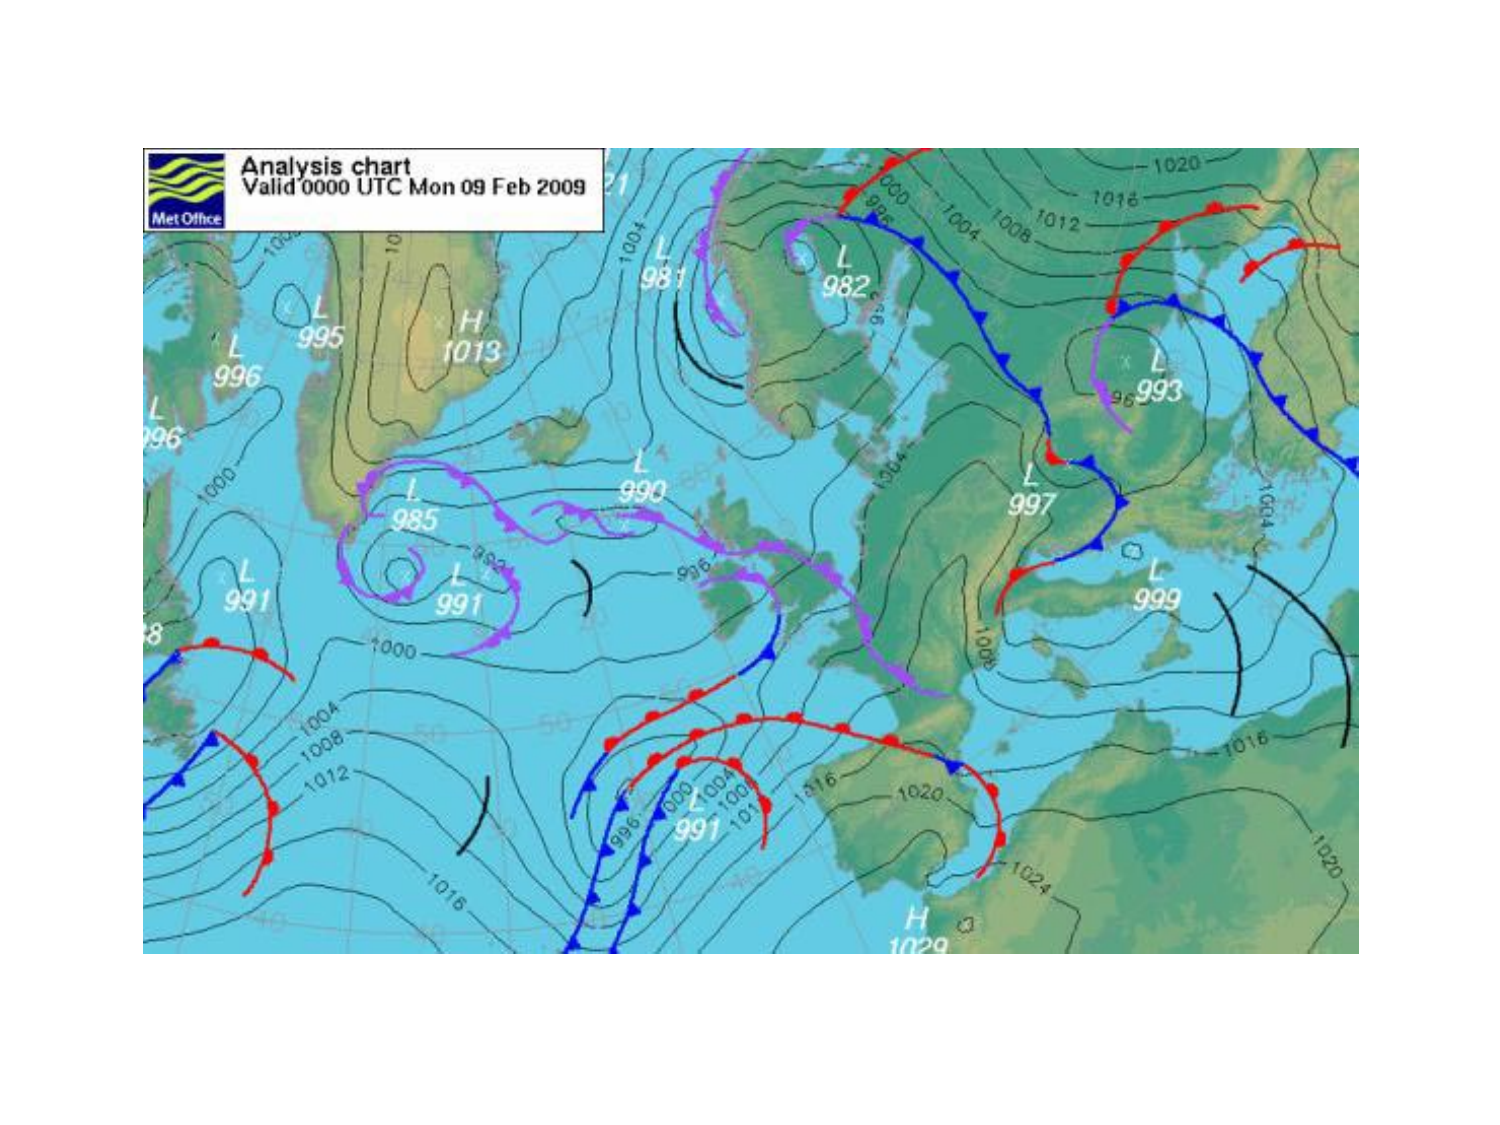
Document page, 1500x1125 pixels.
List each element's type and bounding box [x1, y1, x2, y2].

picture [143, 148, 1359, 954]
